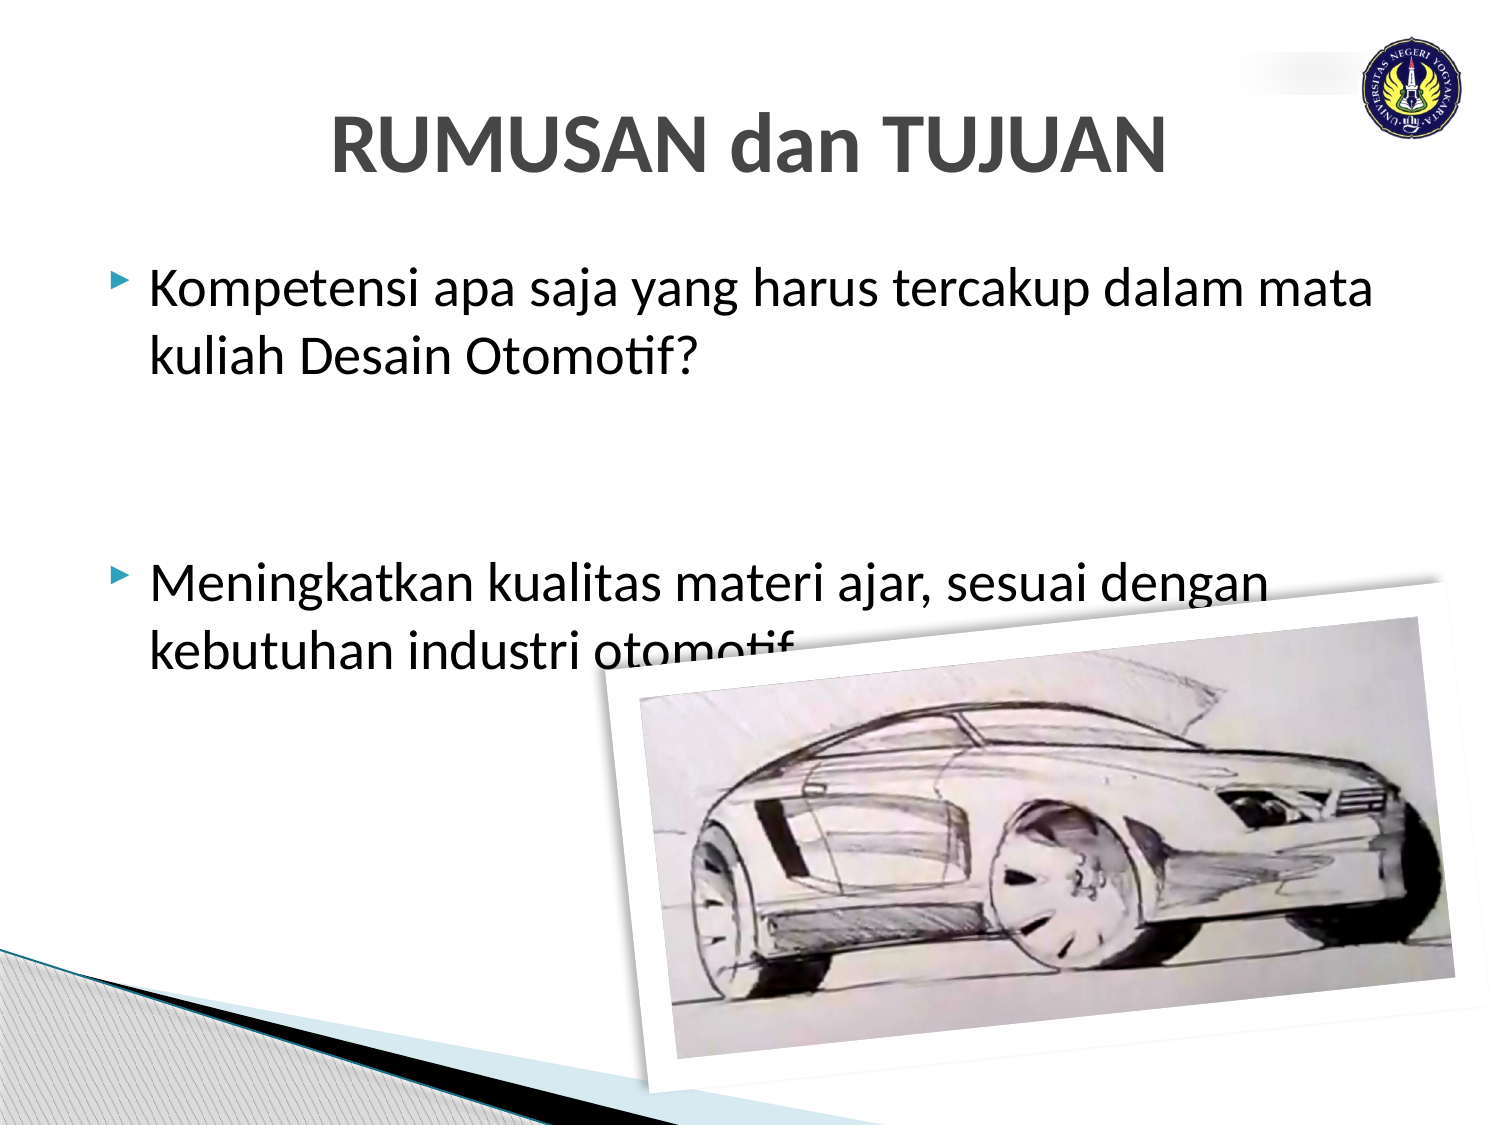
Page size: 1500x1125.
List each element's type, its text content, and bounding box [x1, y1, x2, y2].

picture [641, 618, 1455, 1059]
title RUMUSAN dan TUJUAN [75, 45, 1425, 233]
list Kompetensi apa saja yang harus tercakup dalam mata kuliah Desain Otomotif? Meningkatkan kualitas materi ajar, sesuai dengan kebutuhan industri otomotif [75, 243, 1425, 986]
picture [1383, 36, 1464, 138]
